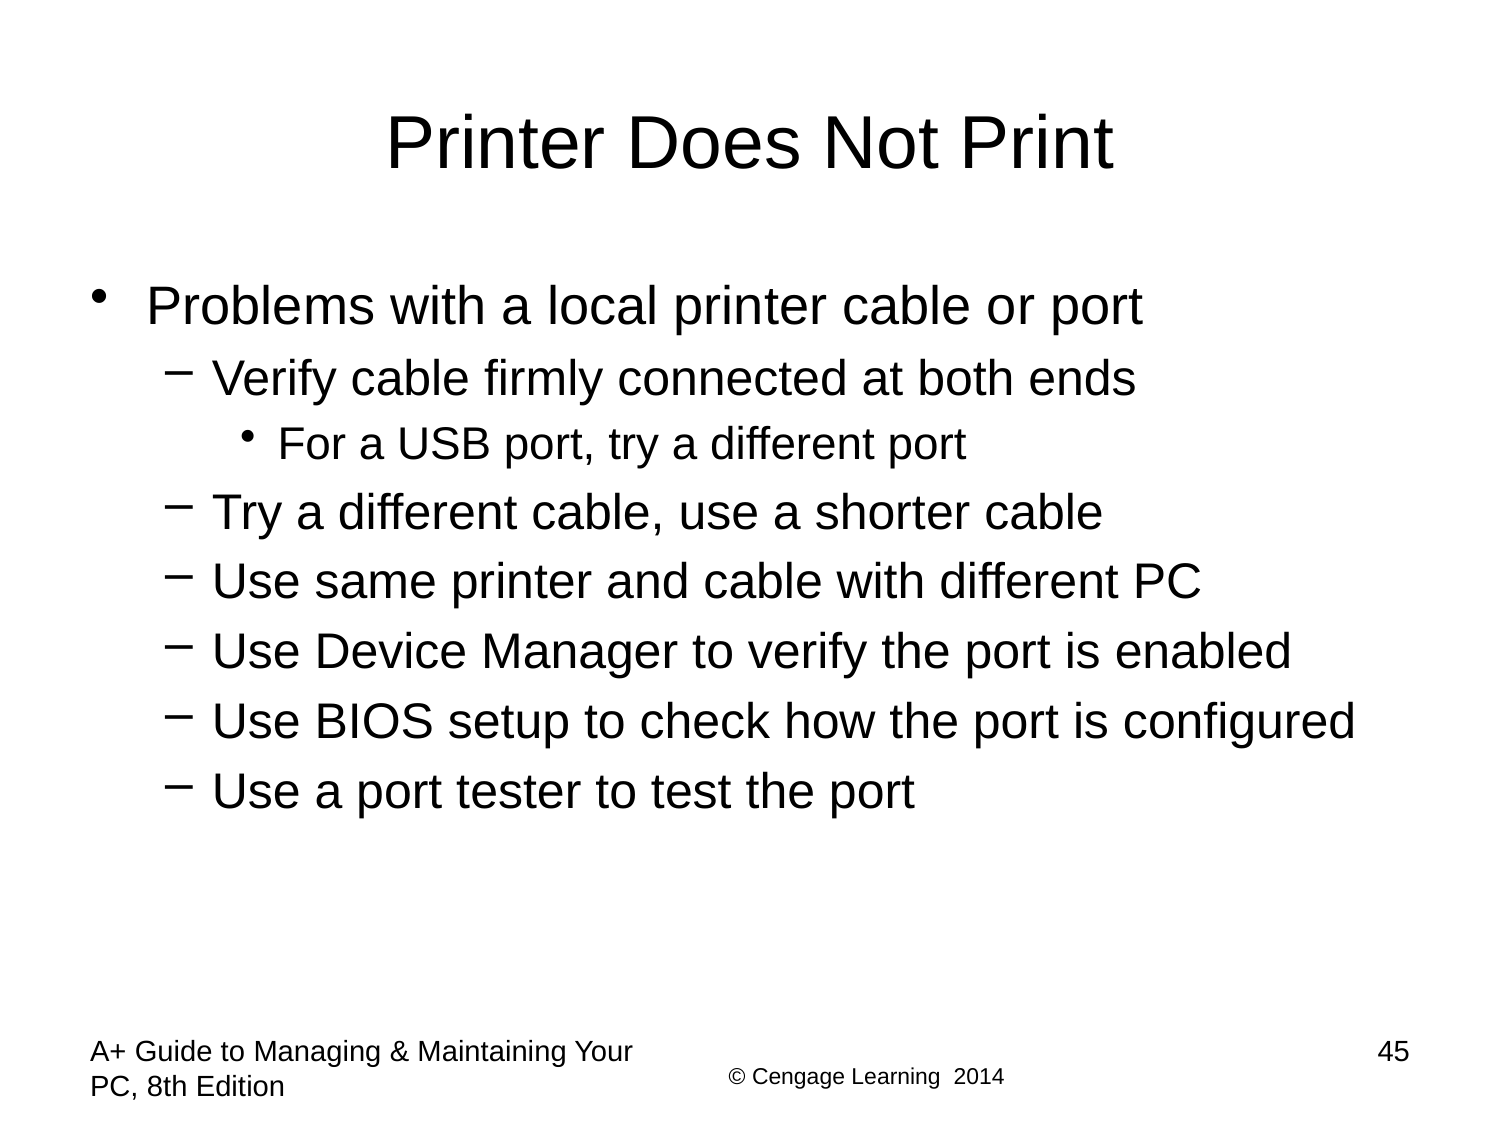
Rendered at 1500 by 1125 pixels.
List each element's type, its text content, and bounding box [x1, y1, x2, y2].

slide_number 45 [1074, 1024, 1426, 1103]
title Printer Does Not Print [75, 45, 1425, 233]
footer A+ Guide to Managing & Maintaining Your PC, 8th Edition [74, 1024, 663, 1103]
list Problems with a local printer cable or port Verify cable firmly connected at both ends For a USB port, try a different port Try a different cable, use a shorter cable Use same printer and cable with different PC Use Device Manager to verify the port is enabled Use BIOS setup to check how the port is configured Use a port tester to test the port [75, 262, 1438, 1005]
